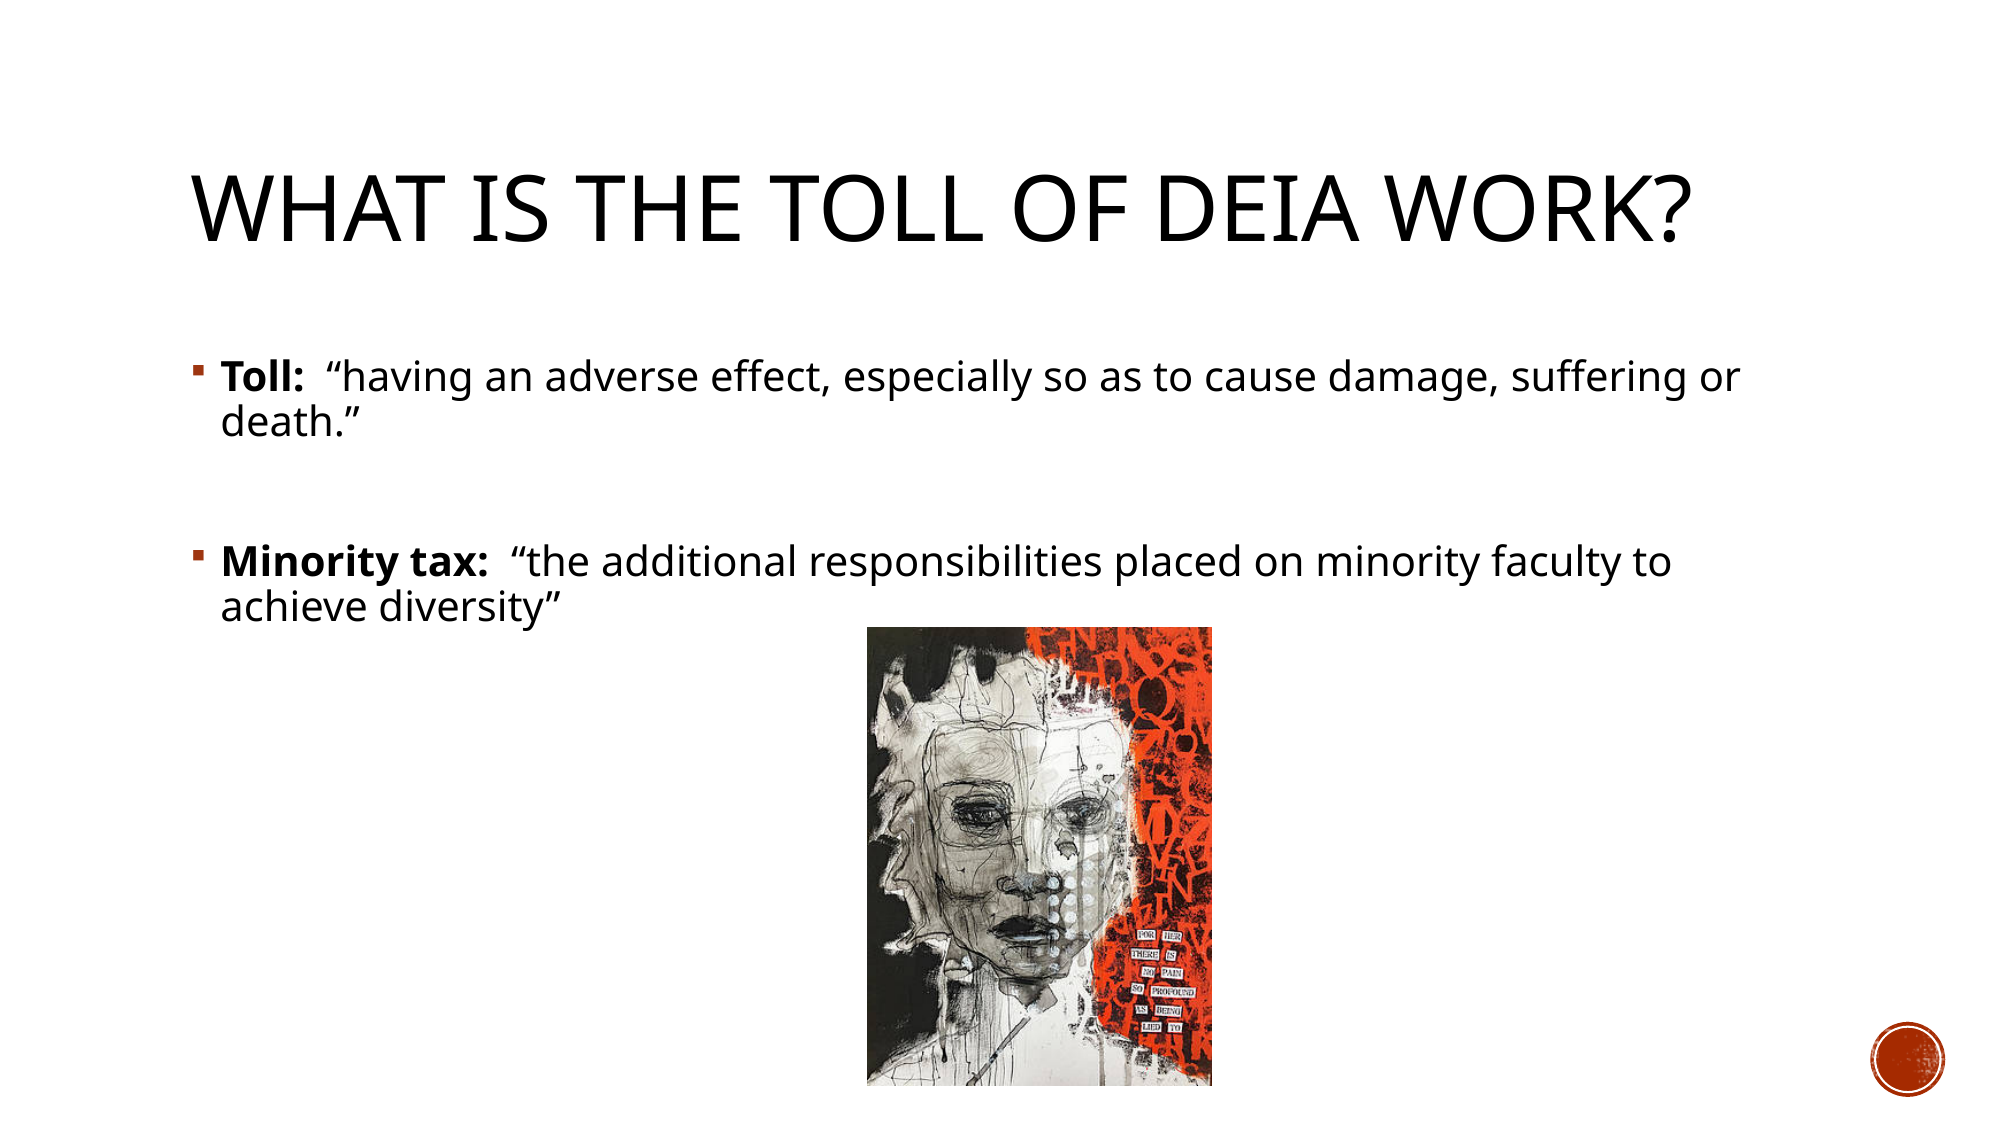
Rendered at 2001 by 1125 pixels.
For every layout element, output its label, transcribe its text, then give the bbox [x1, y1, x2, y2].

list Toll: “having an adverse effect, especially so as to cause damage, suffering or death.” Minority tax: “the additional responsibilities placed on minority faculty to achieve diversity” [175, 348, 1826, 1013]
picture [867, 627, 1212, 1086]
title What is the toll of deia work? [175, 79, 1915, 344]
